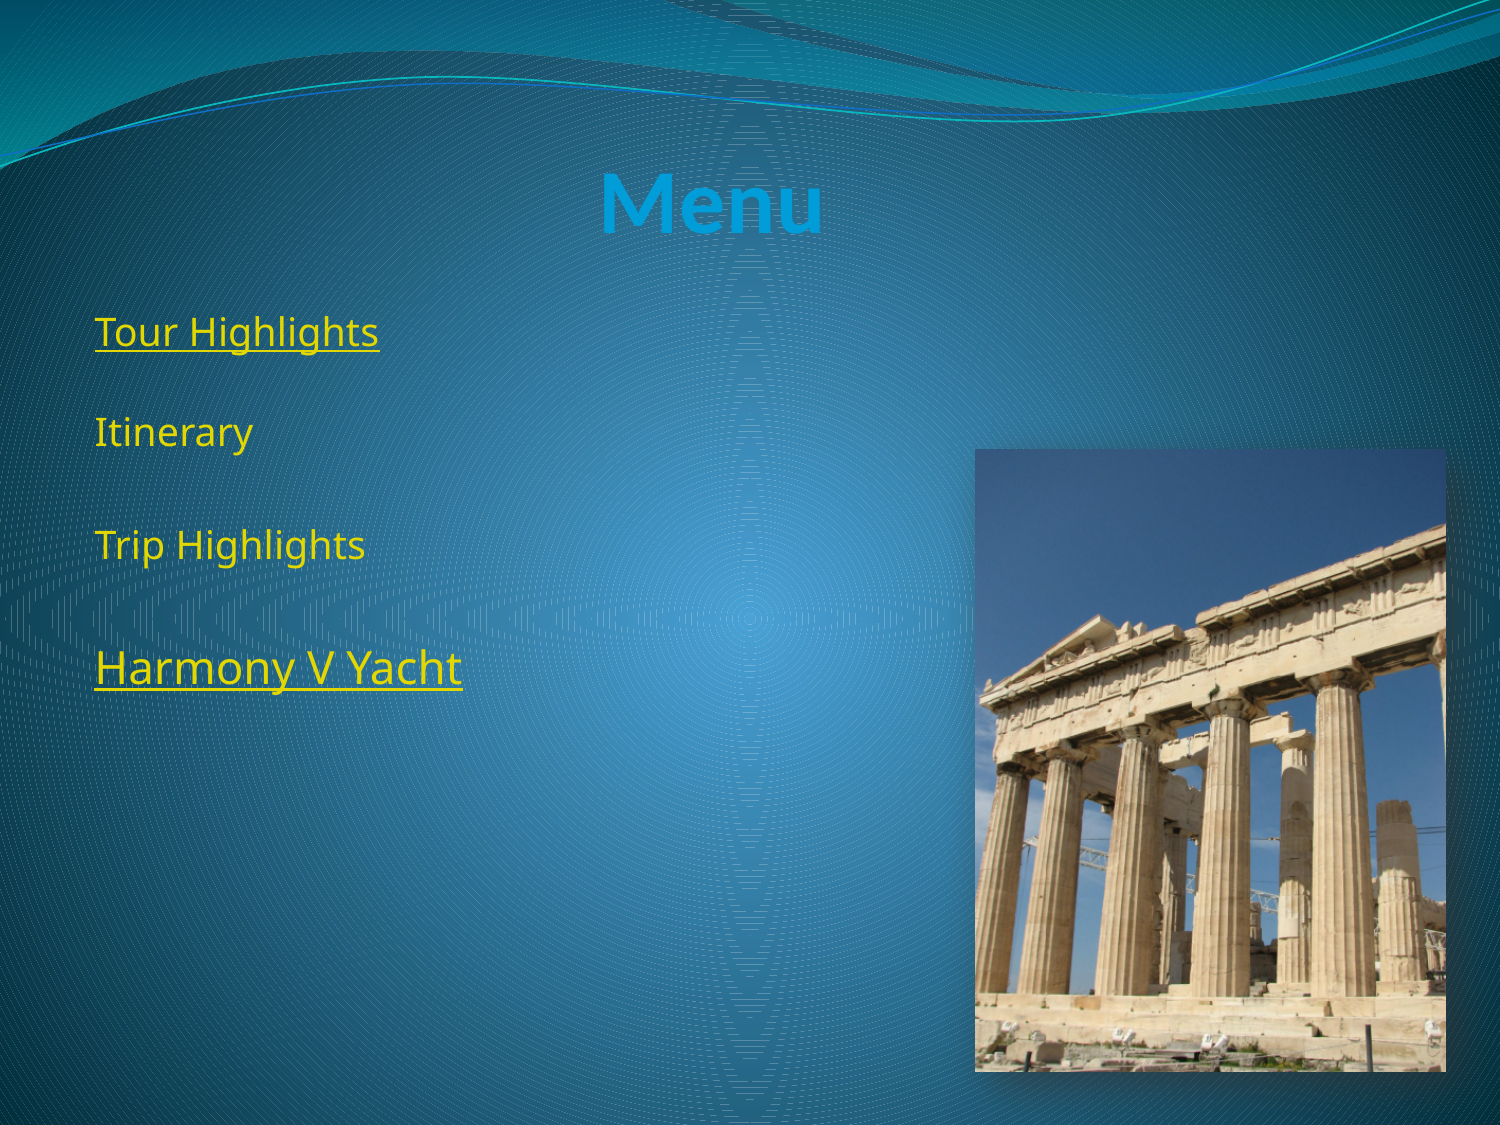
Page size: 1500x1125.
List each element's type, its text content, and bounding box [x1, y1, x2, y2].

text_box Itinerary [86, 399, 450, 469]
list Tour Highlights [86, 299, 450, 369]
picture [974, 449, 1446, 1072]
text_box Trip Highlights [86, 512, 450, 582]
title Menu [75, 125, 1350, 252]
text_box Harmony V Yacht [86, 631, 525, 725]
